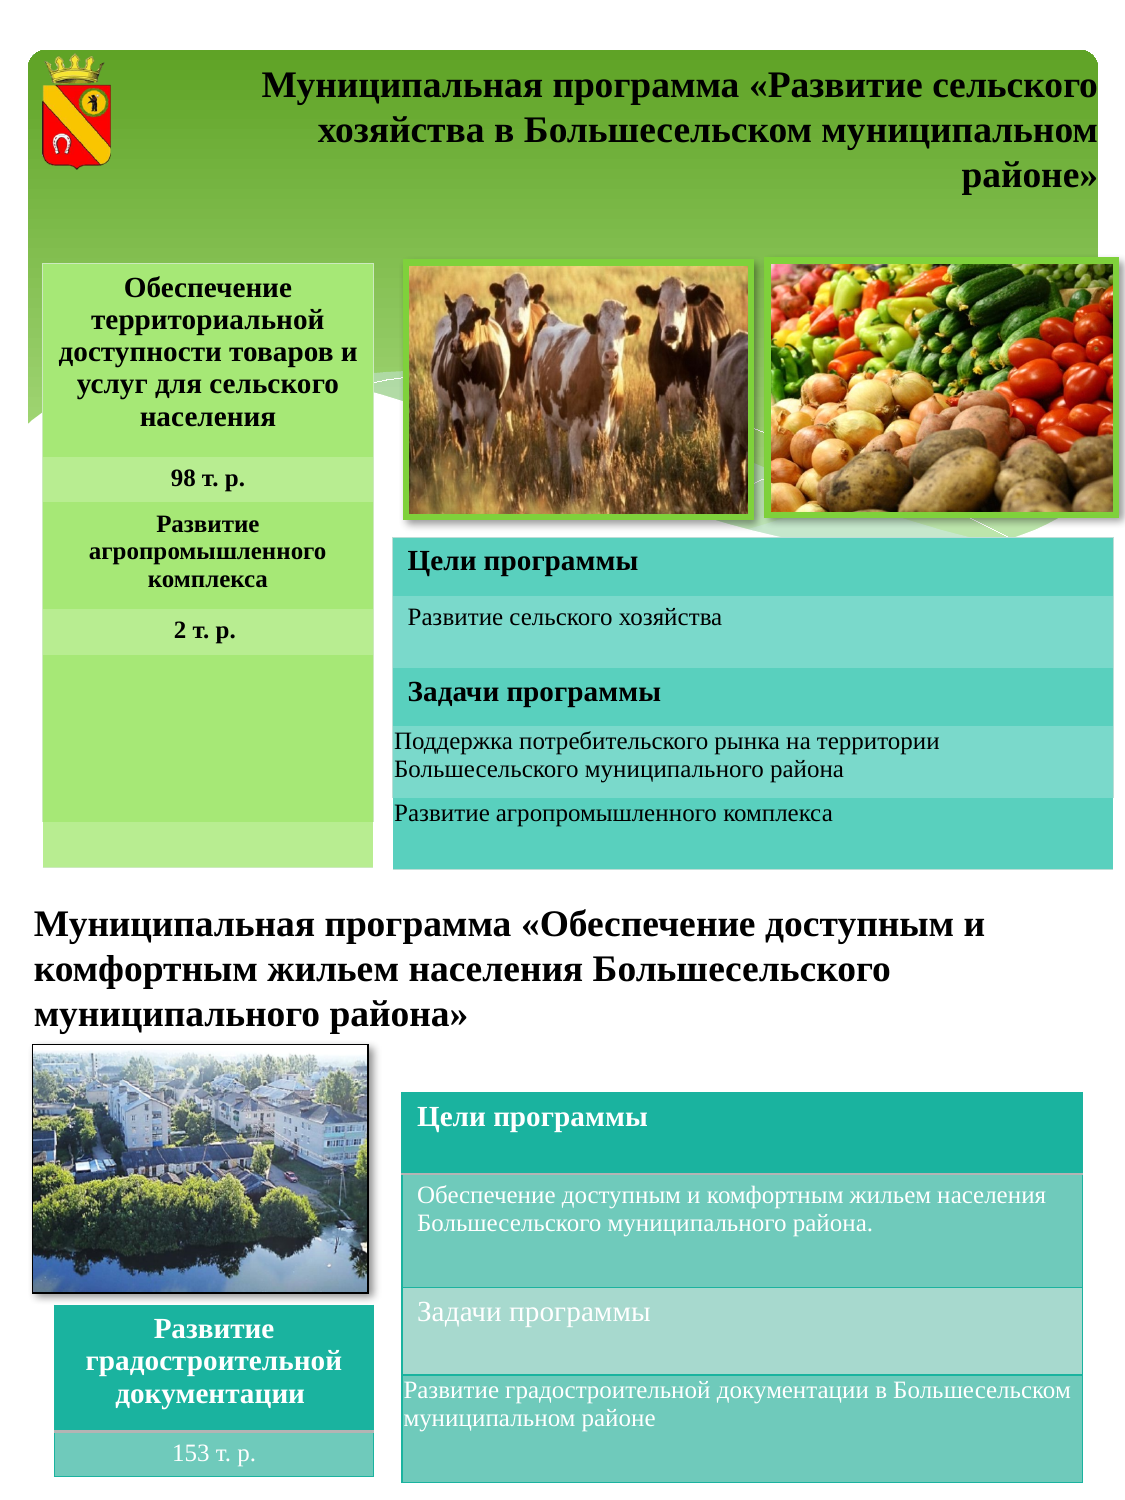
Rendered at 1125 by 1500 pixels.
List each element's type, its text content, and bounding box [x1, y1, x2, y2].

picture [32, 1045, 368, 1293]
table_cell Обеспечение доступным и комфортным жильем населения Большесельского муниципального района. [403, 1175, 1082, 1287]
table_cell Развитие градостроительной документации в Большесельском муниципальном районе [403, 1376, 1082, 1482]
table_header Обеспечение территориальной доступности товаров и услуг для сельского населения [43, 264, 373, 457]
picture [42, 52, 111, 171]
table_cell Задачи программы [393, 668, 1113, 726]
picture [408, 265, 749, 514]
text_box Муниципальная программа «Развитие сельского хозяйства в Большесельском муниципальном районе» [172, 53, 1114, 203]
table_cell Развитие агропромышленного комплекса [43, 502, 373, 609]
table_header Цели программы [393, 538, 1113, 596]
table_cell 98 т. р. [43, 457, 373, 502]
table_cell 2 т. р. [43, 609, 373, 655]
table_cell [43, 822, 373, 867]
table_cell Развитие сельского хозяйства [393, 596, 1113, 668]
table_header Развитие градостроительной документации [55, 1306, 373, 1430]
table_header Цели программы [403, 1093, 1082, 1173]
table_cell Развитие агропромышленного комплекса [393, 798, 1113, 869]
table_cell Поддержка потребительского рынка на территории Большесельского муниципального района [393, 726, 1113, 798]
table_cell [43, 655, 373, 822]
picture [770, 263, 1114, 512]
table_cell 153 т. р. [55, 1433, 373, 1476]
table_cell Задачи программы [403, 1288, 1082, 1374]
text_box Муниципальная программа «Обеспечение доступным и комфортным жильем населения Большесельского муниципального района» [19, 891, 1114, 1042]
